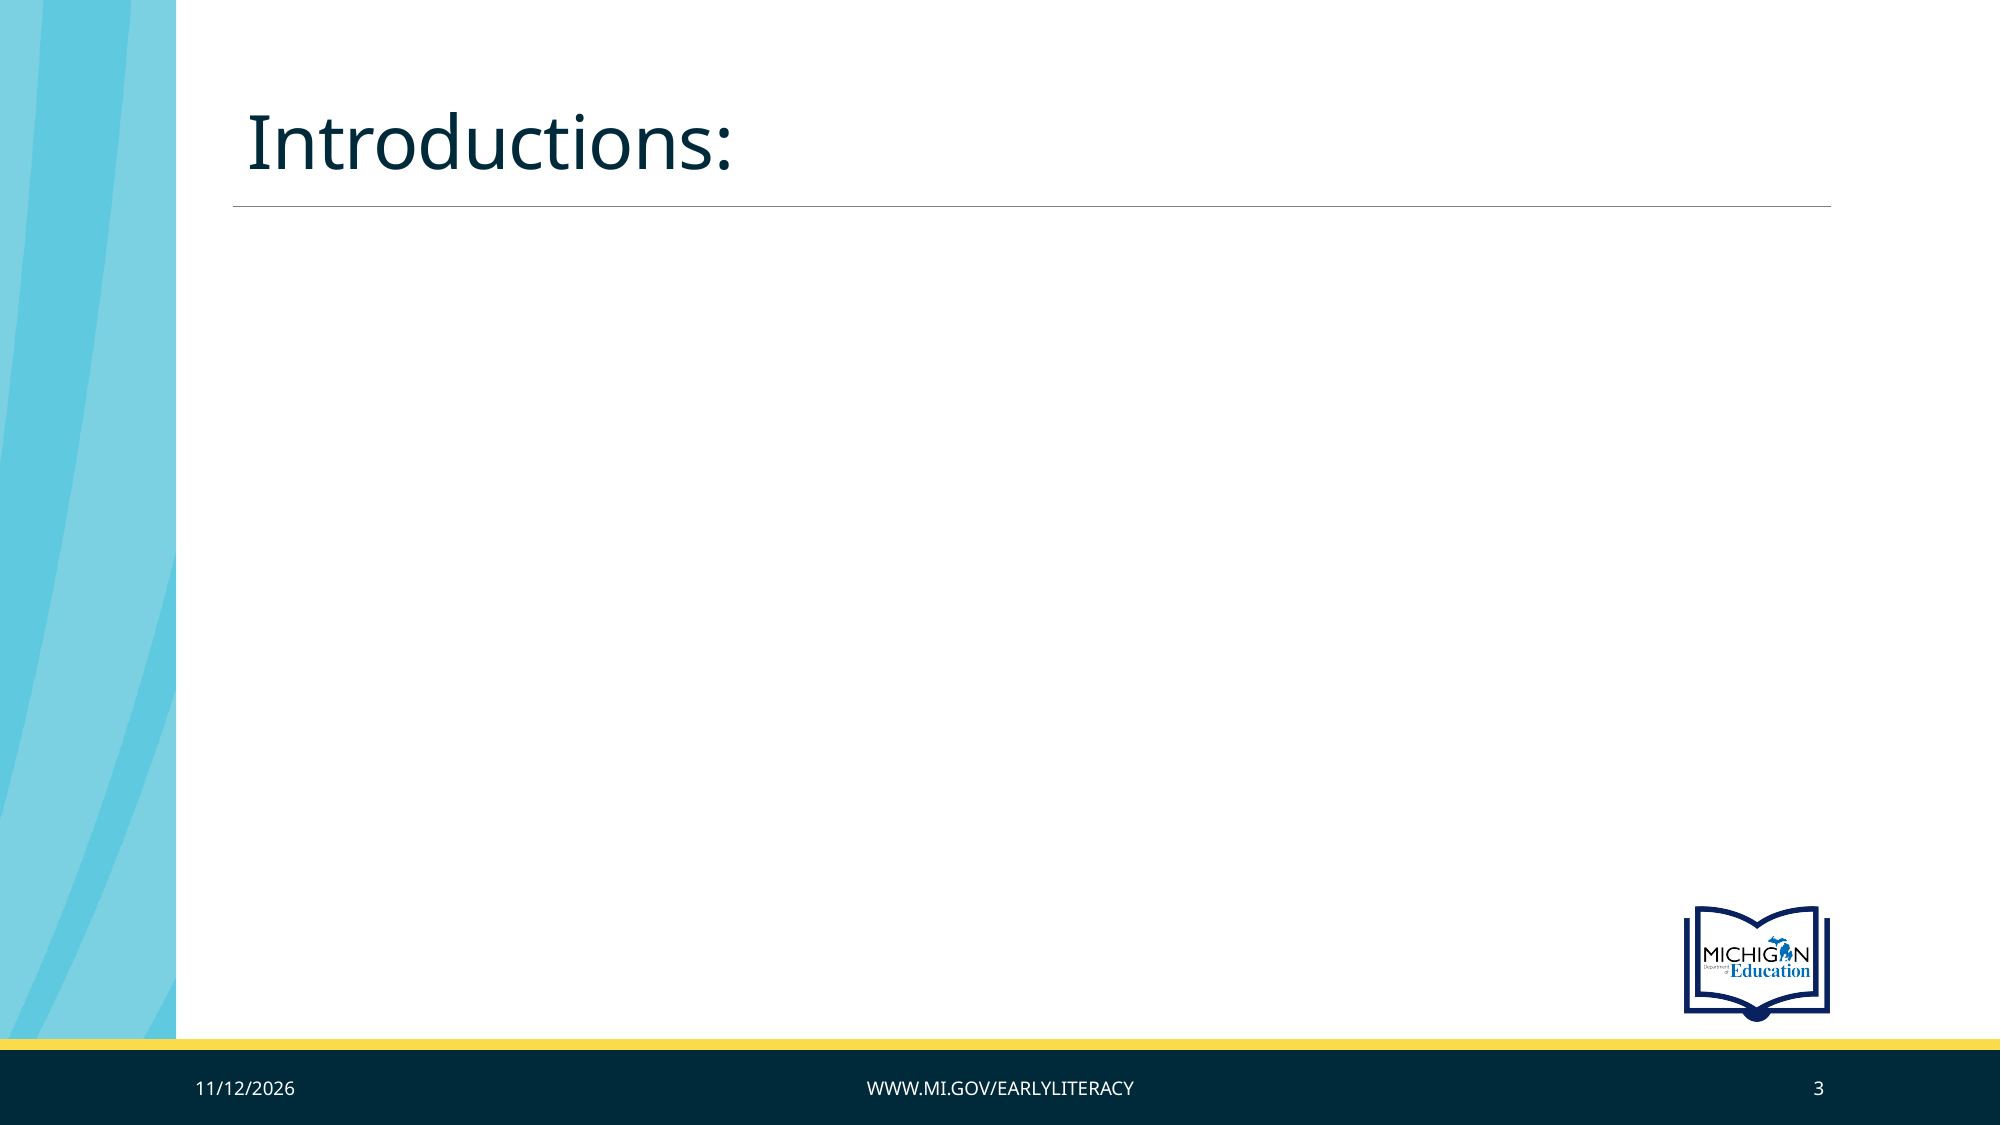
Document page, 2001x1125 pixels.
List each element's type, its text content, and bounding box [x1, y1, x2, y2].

picture [0, 0, 177, 1039]
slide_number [180, 1059, 586, 1120]
slide_number 3 [1624, 1059, 1840, 1120]
footer www.mi.gov/earlyliteracy [604, 1059, 1396, 1120]
title Introductions: [232, 47, 1830, 193]
picture [1684, 906, 1830, 1022]
